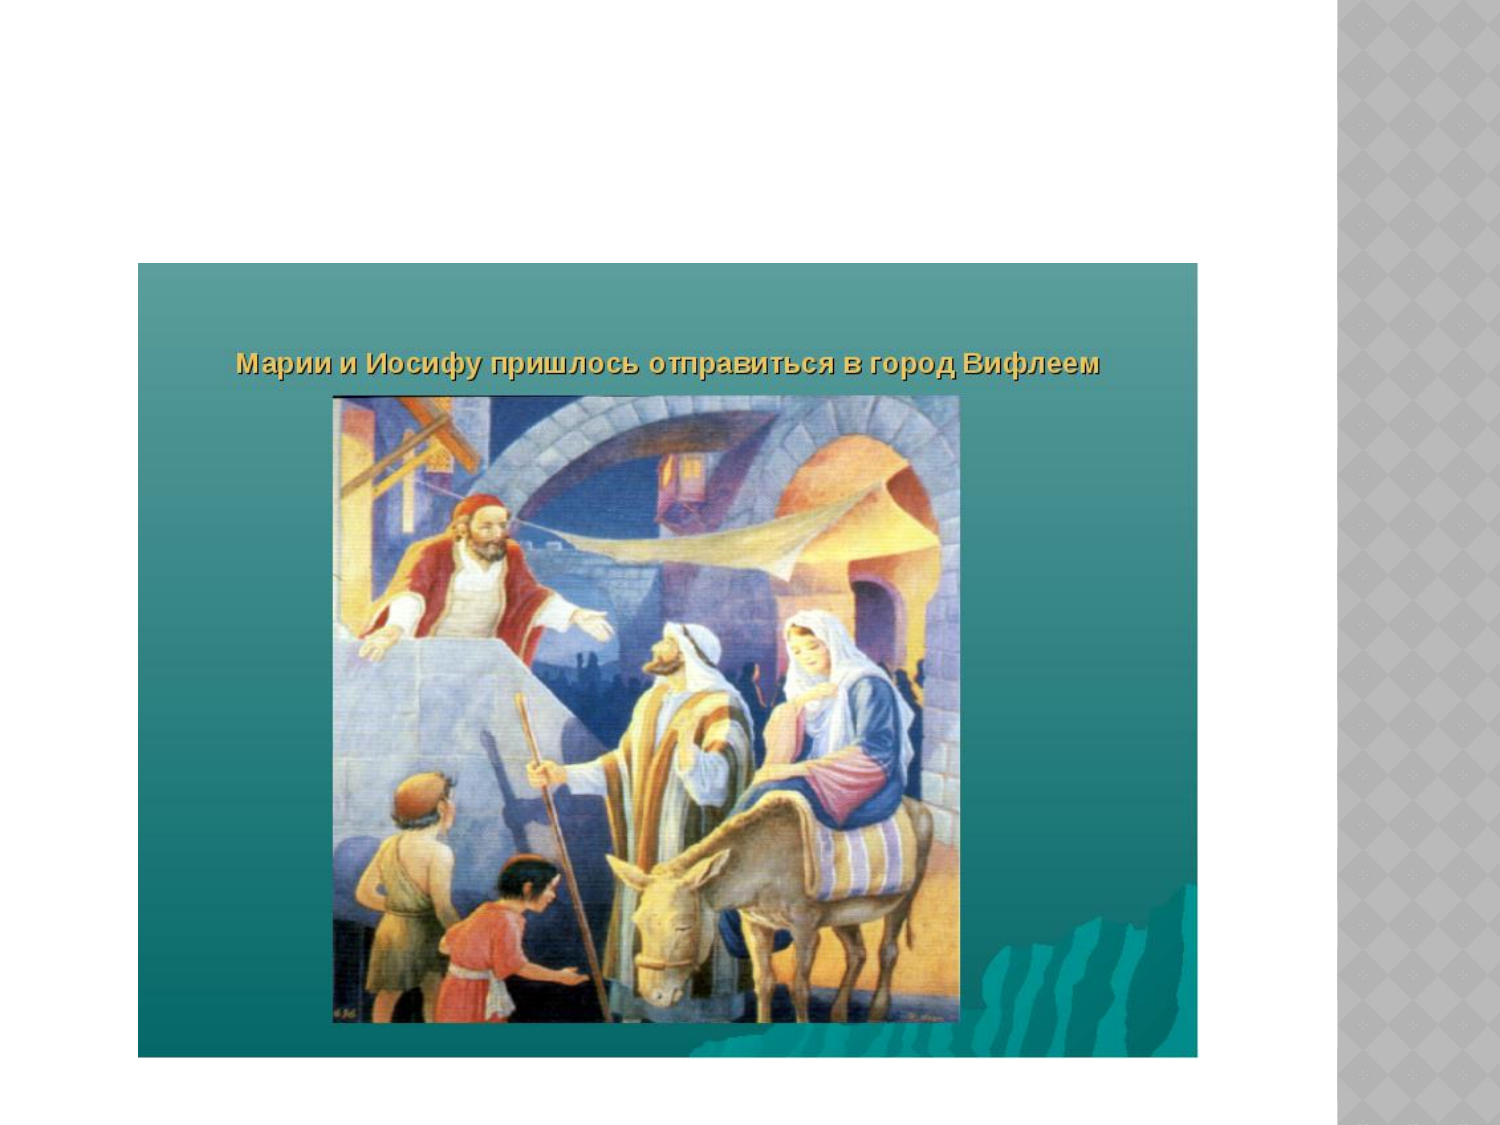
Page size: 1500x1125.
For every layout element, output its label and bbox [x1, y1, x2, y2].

list [138, 263, 1200, 1060]
